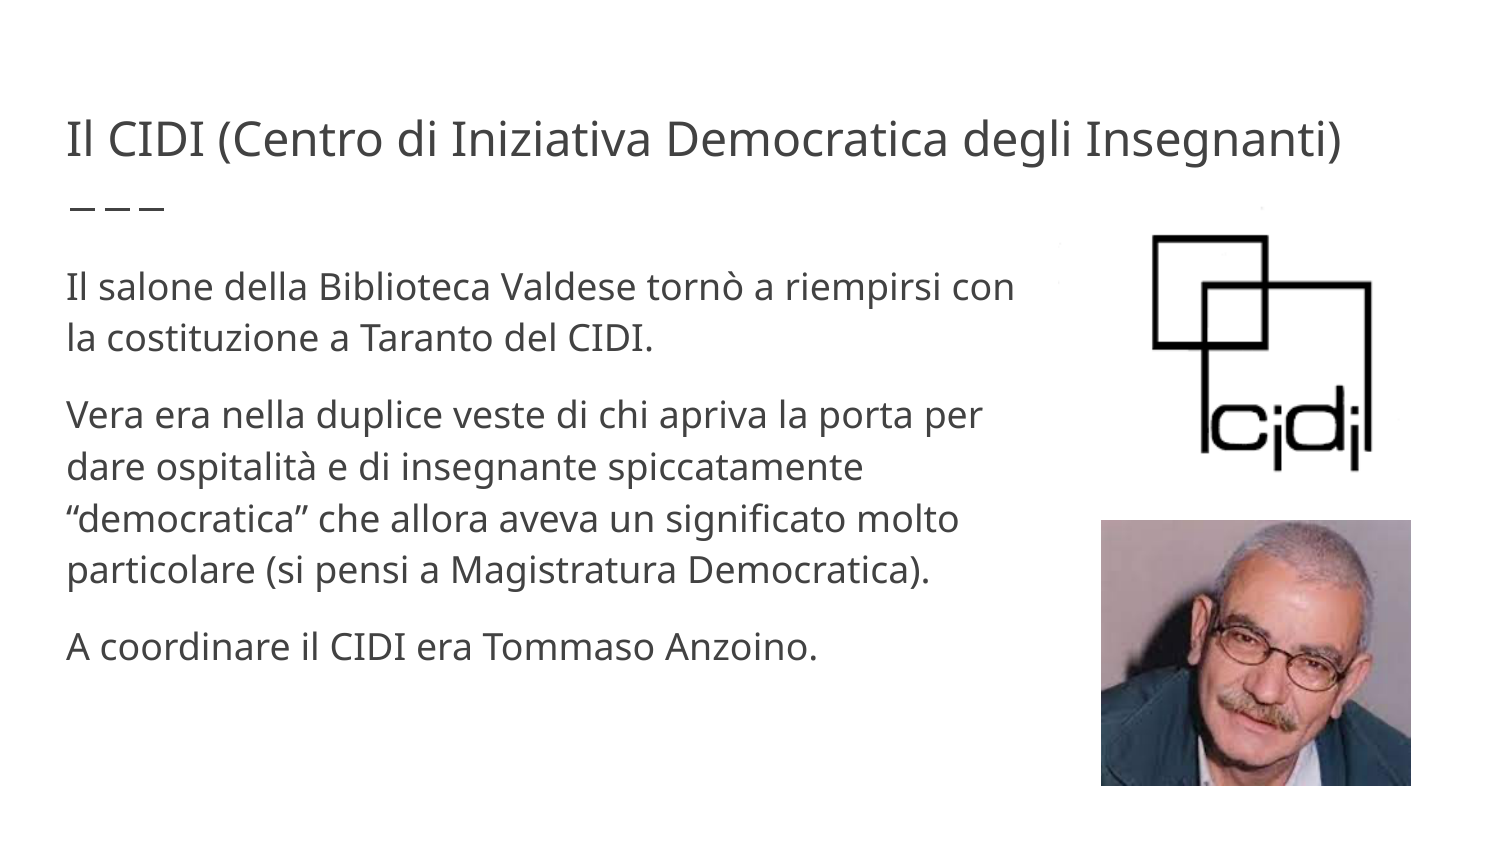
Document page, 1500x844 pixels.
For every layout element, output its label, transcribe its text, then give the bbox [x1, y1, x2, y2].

list Il salone della Biblioteca Valdese tornò a riempirsi con la costituzione a Taranto del CIDI. Vera era nella duplice veste di chi apriva la porta per dare ospitalità e di insegnante spiccatamente “democratica” che allora aveva un significato molto particolare (si pensi a Magistratura Democratica). A coordinare il CIDI era Tommaso Anzoino. [51, 240, 1048, 750]
title Il CIDI (Centro di Iniziativa Democratica degli Insegnanti) [51, 61, 1449, 182]
picture [1058, 203, 1425, 786]
